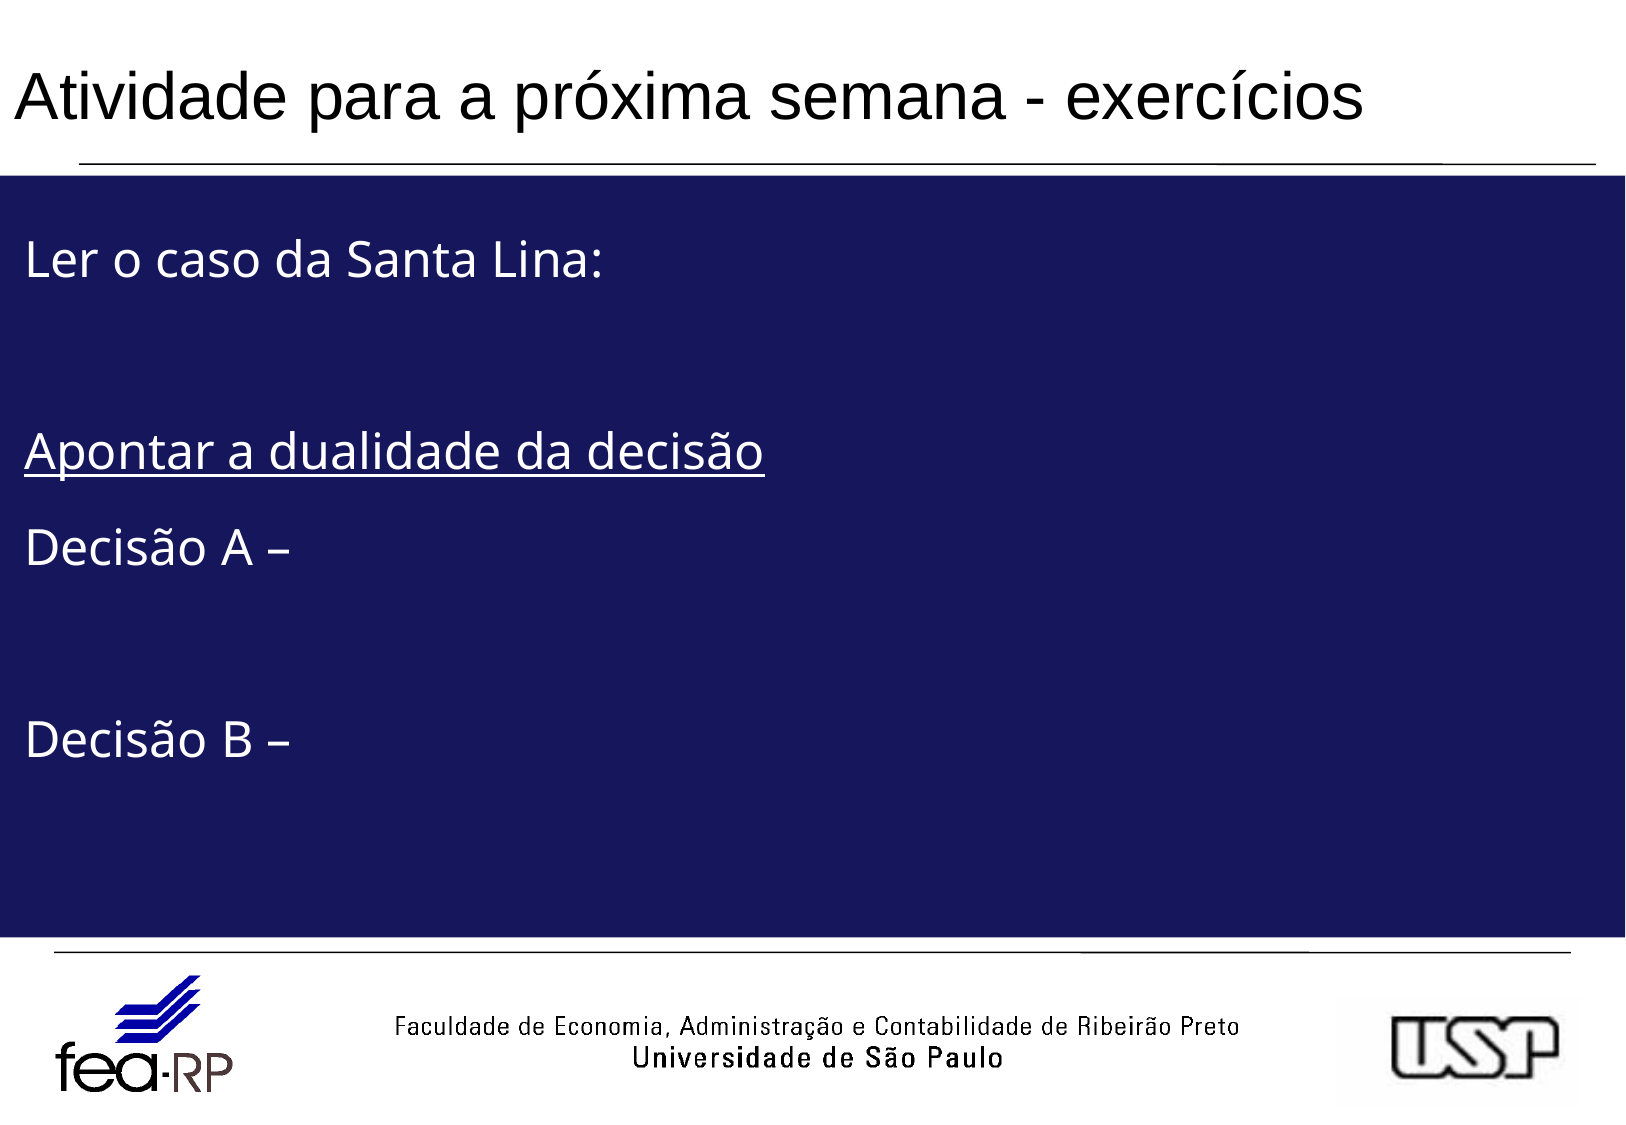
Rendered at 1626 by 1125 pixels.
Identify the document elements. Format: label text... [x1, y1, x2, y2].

picture [1337, 996, 1581, 1106]
picture [44, 964, 237, 1120]
text_box Ler o caso da Santa Lina: Apontar a dualidade da decisão Decisão A – Decisão B – [9, 184, 1626, 776]
title Atividade para a próxima semana - exercícios [0, 23, 1626, 162]
picture [390, 987, 1248, 1101]
